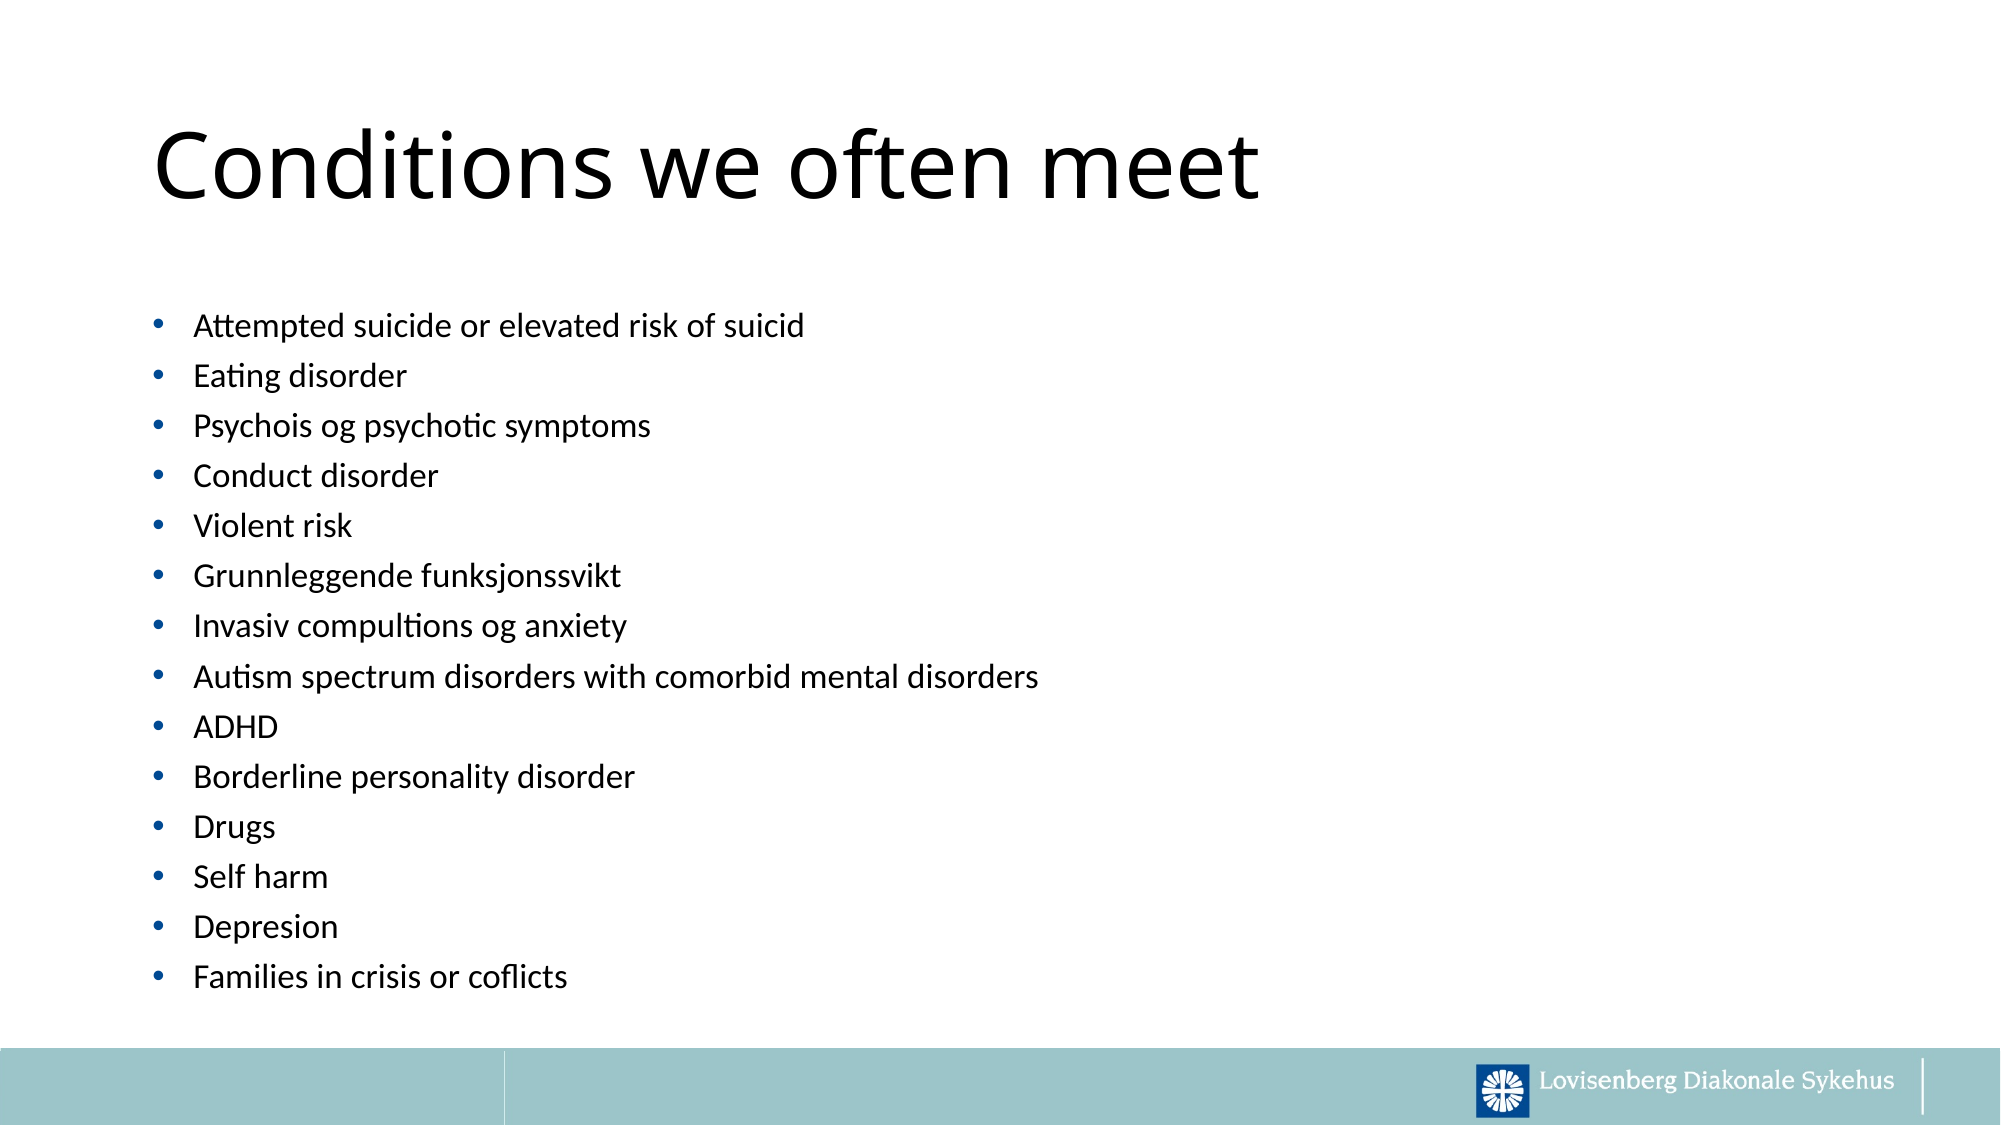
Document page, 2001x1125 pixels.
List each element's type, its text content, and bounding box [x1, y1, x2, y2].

list Attempted suicide or elevated risk of suicid Eating disorder Psychois og psychotic symptoms Conduct disorder Violent risk Grunnleggende funksjonssvikt Invasiv compultions og anxiety Autism spectrum disorders with comorbid mental disorders ADHD Borderline personality disorder Drugs Self harm Depresion Families in crisis or coflicts [137, 299, 1863, 1014]
picture [0, 1048, 2001, 1125]
title Conditions we often meet [137, 59, 1863, 278]
